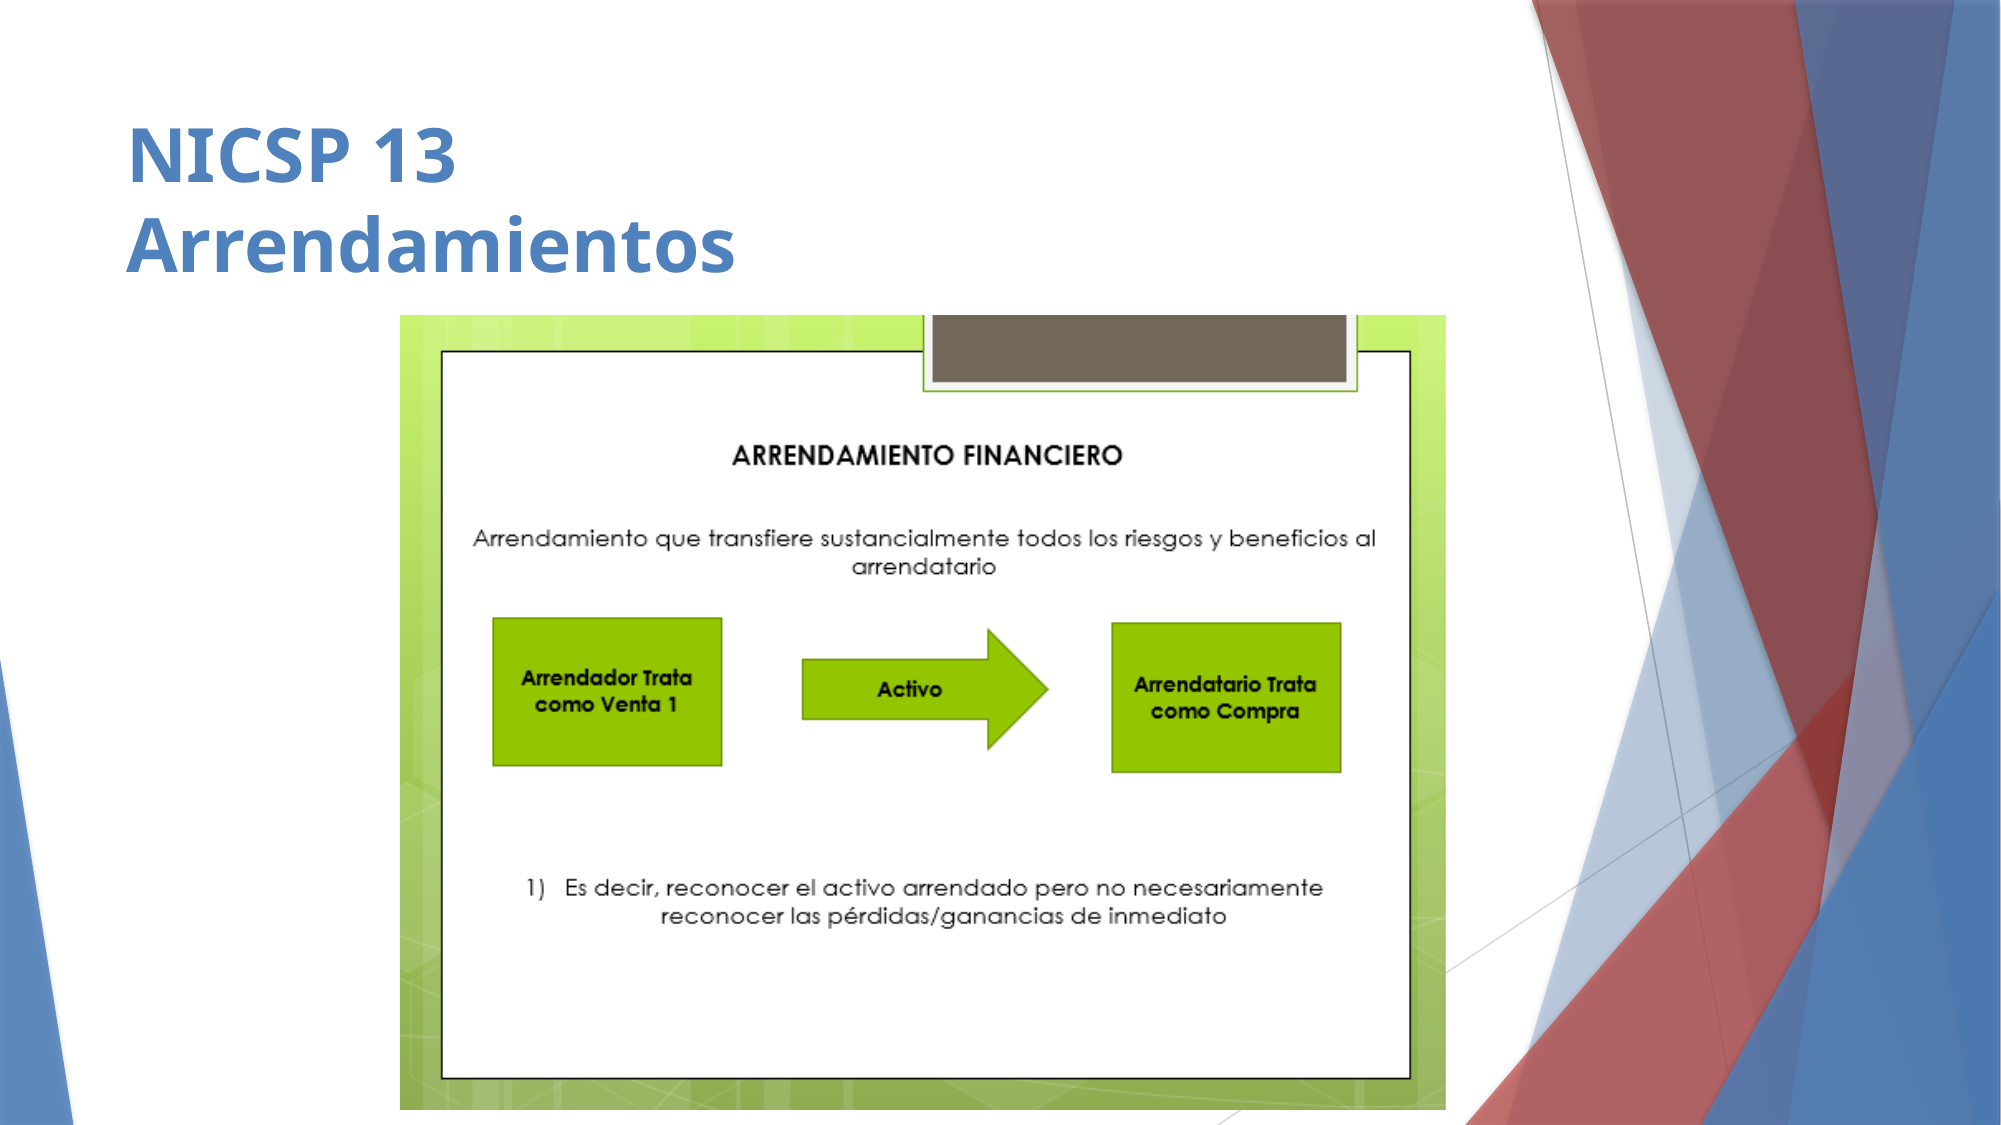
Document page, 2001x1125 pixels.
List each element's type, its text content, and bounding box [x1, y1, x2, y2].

title NICSP 13 Arrendamientos [111, 99, 1522, 317]
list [399, 315, 1447, 1111]
